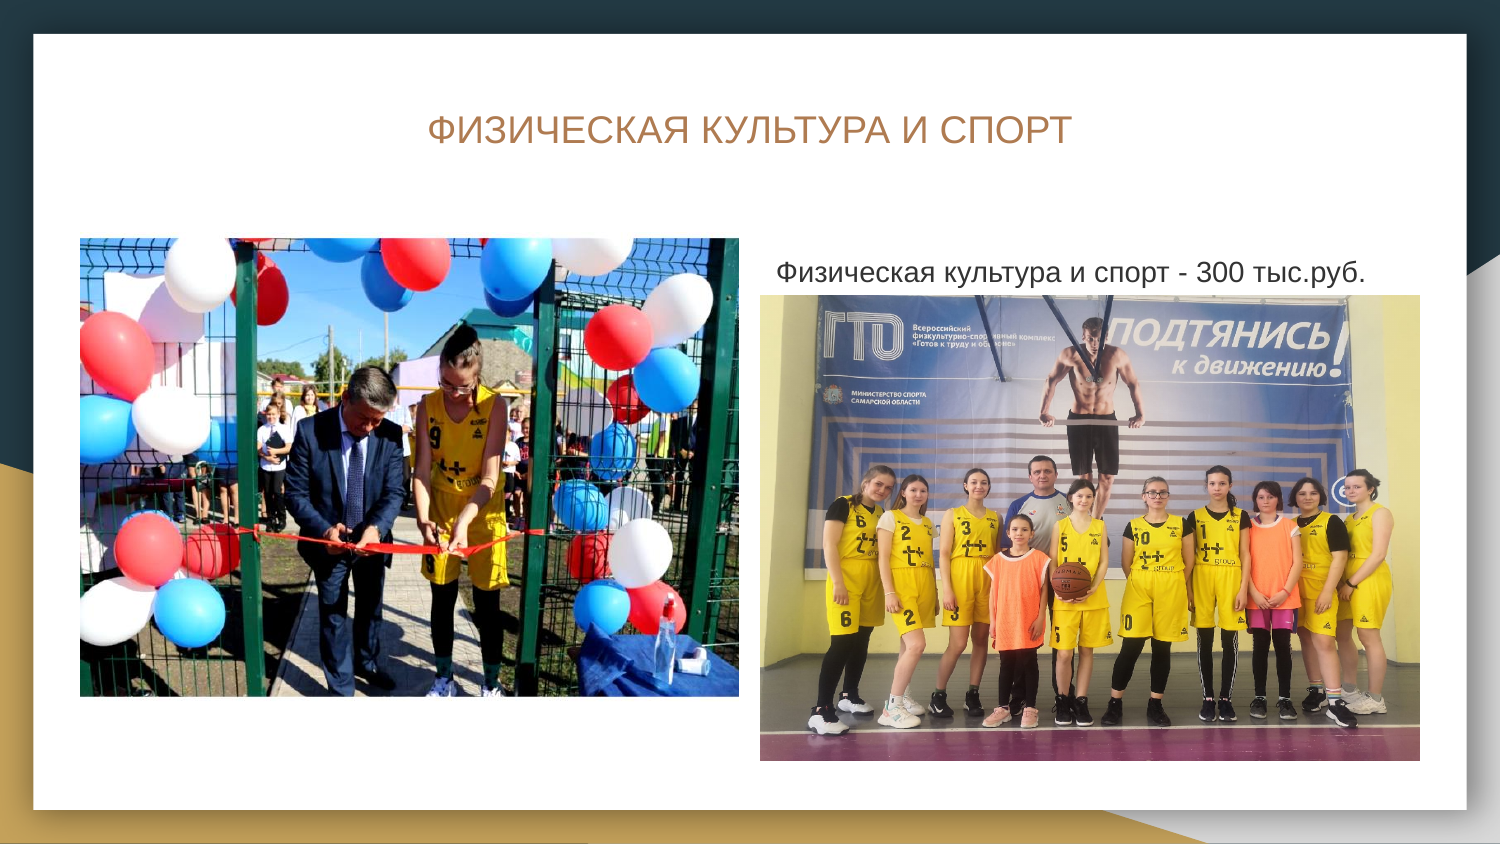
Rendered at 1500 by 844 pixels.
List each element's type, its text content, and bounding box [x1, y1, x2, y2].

title ФИЗИЧЕСКАЯ КУЛЬТУРА И СПОРТ [134, 89, 1366, 182]
picture [760, 295, 1420, 762]
list Физическая культура и спорт - 300 тыс.руб. [760, 232, 1401, 294]
picture [80, 232, 740, 703]
